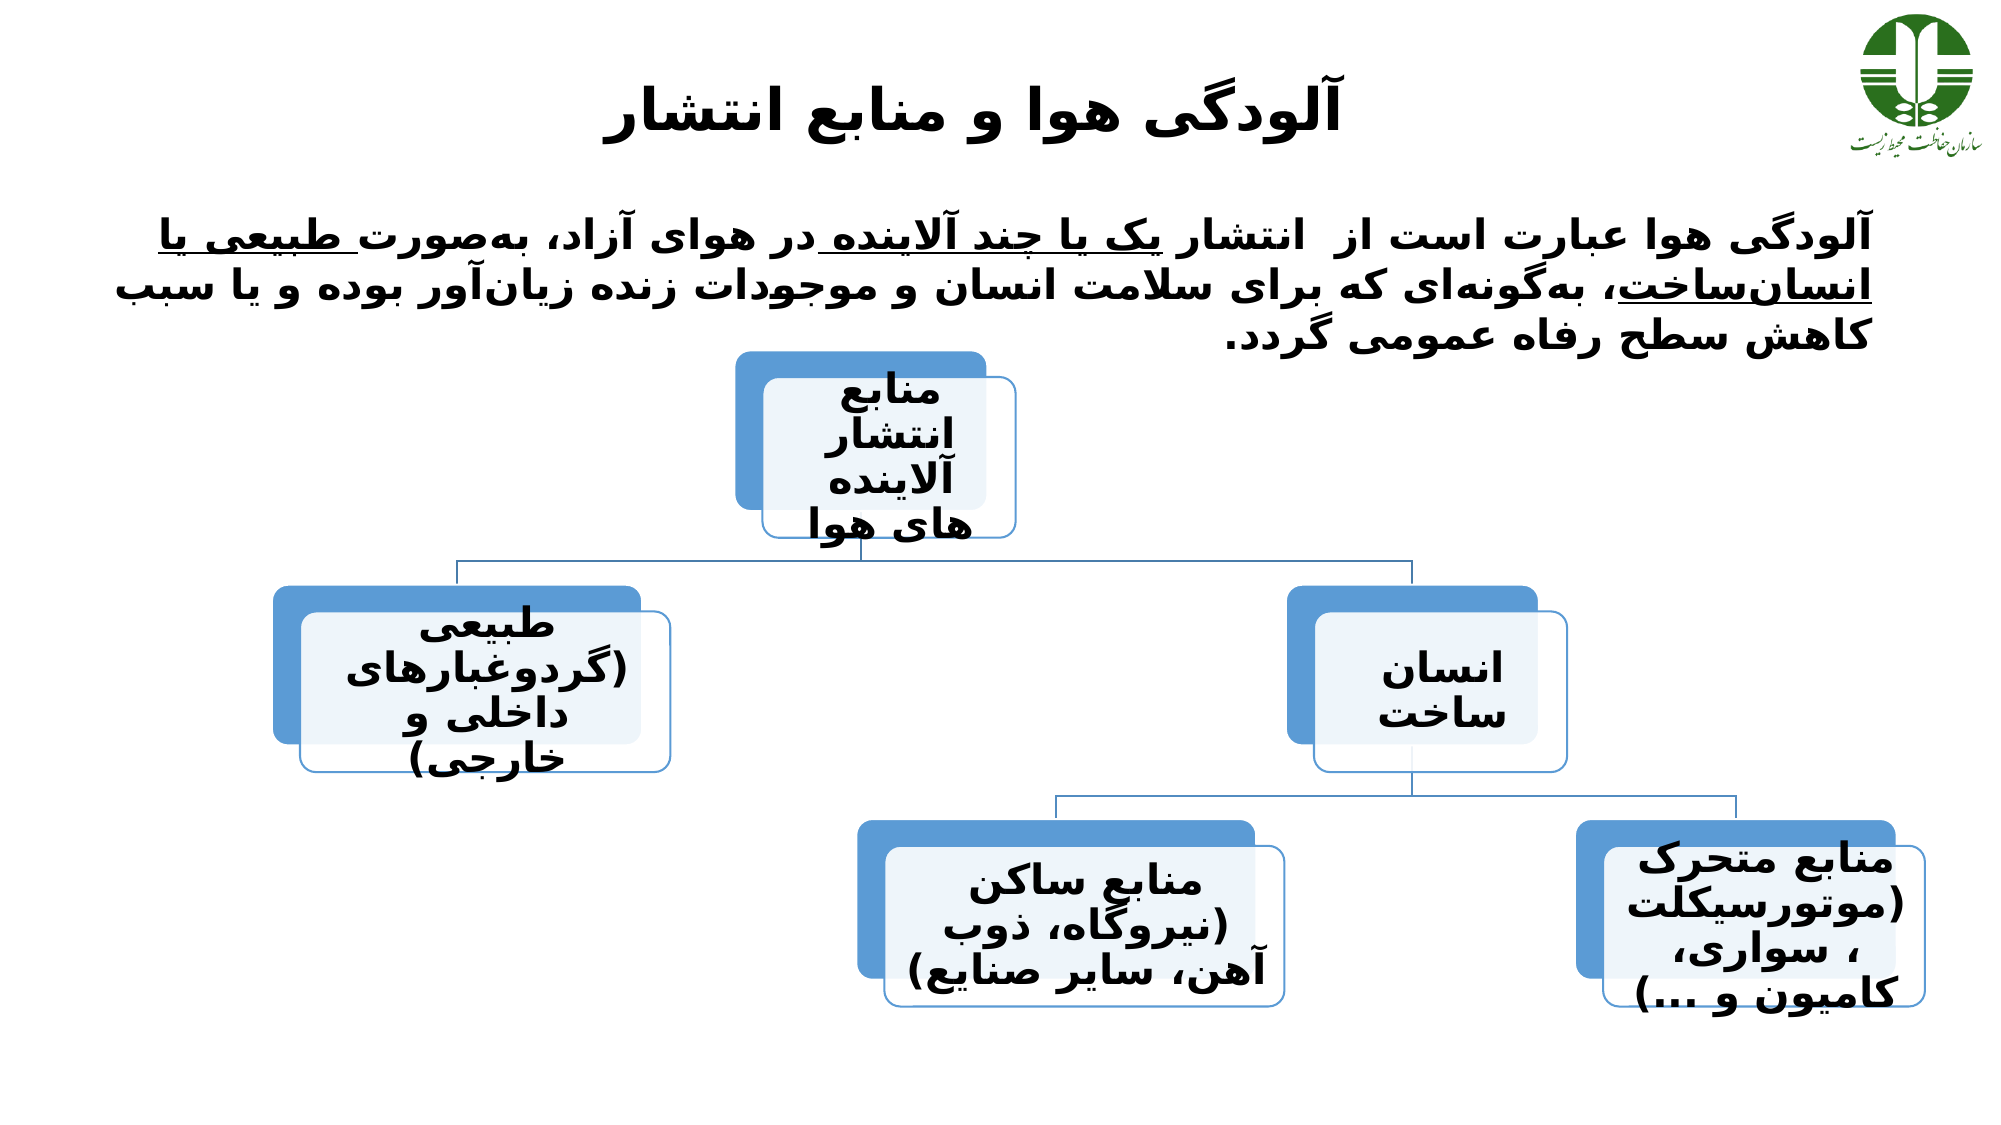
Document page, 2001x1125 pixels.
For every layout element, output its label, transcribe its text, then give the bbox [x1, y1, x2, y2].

text_box آلودگی هوا عبارت است از انتشار یک یا چند آلاینده در هوای آزاد، به‌صورت طبیعی یا انسان‌ساخت، به‌‌گونه‌ای که برای سلامت انسان و موجودات زنده زیان‌آور بوده و یا سبب کاهش سطح رفاه عمومی گردد‌. [62, 200, 1888, 365]
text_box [87, 349, 1925, 1007]
picture [1850, 12, 1983, 159]
title آلودگی هوا و منابع انتشار [300, 40, 1650, 183]
